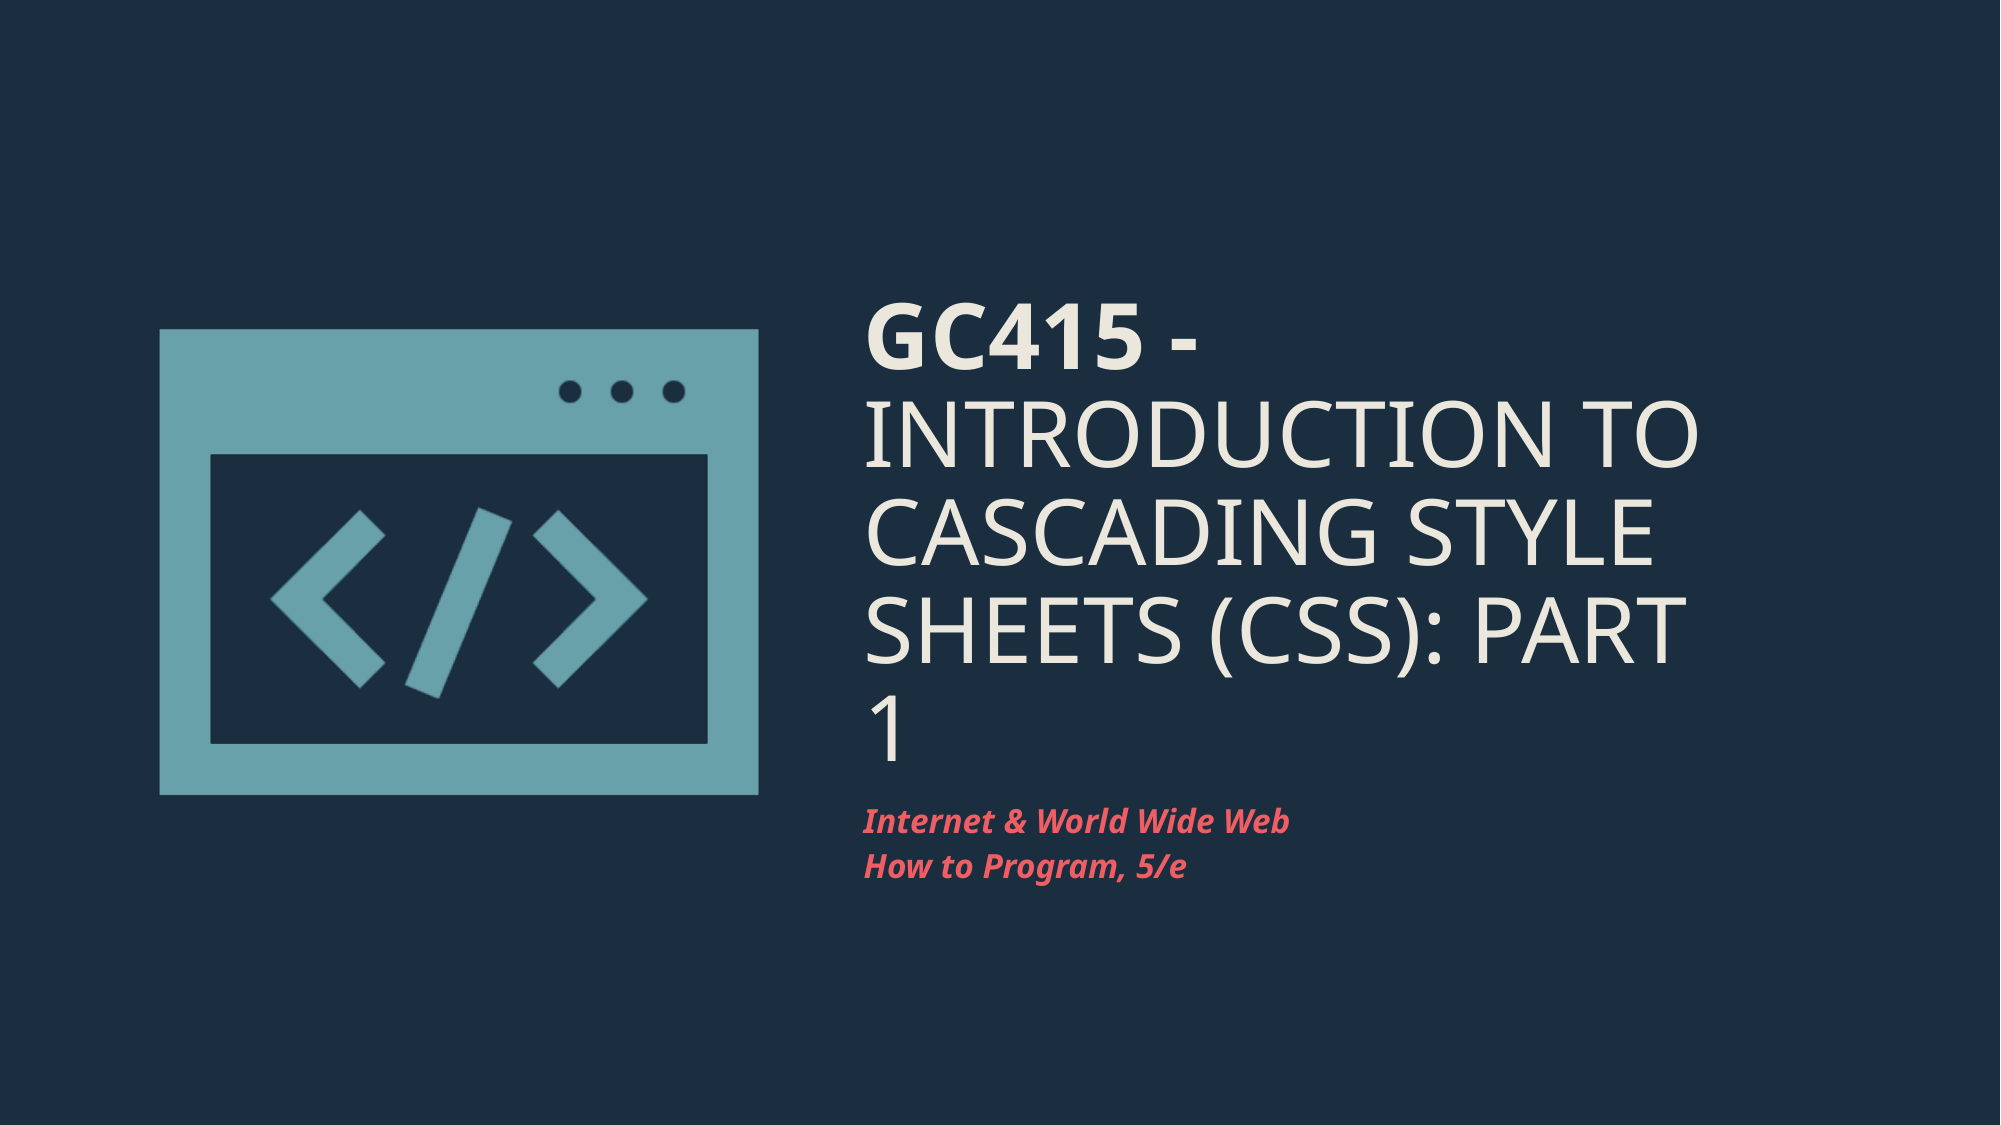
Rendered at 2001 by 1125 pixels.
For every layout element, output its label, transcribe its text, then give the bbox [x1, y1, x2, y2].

title GC415 - Introduction to Cascading Style Sheets (CSS): Part 1 [848, 254, 1769, 788]
picture [104, 207, 815, 918]
subtitle Internet & World Wide Web How to Program, 5/e [848, 788, 1769, 967]
